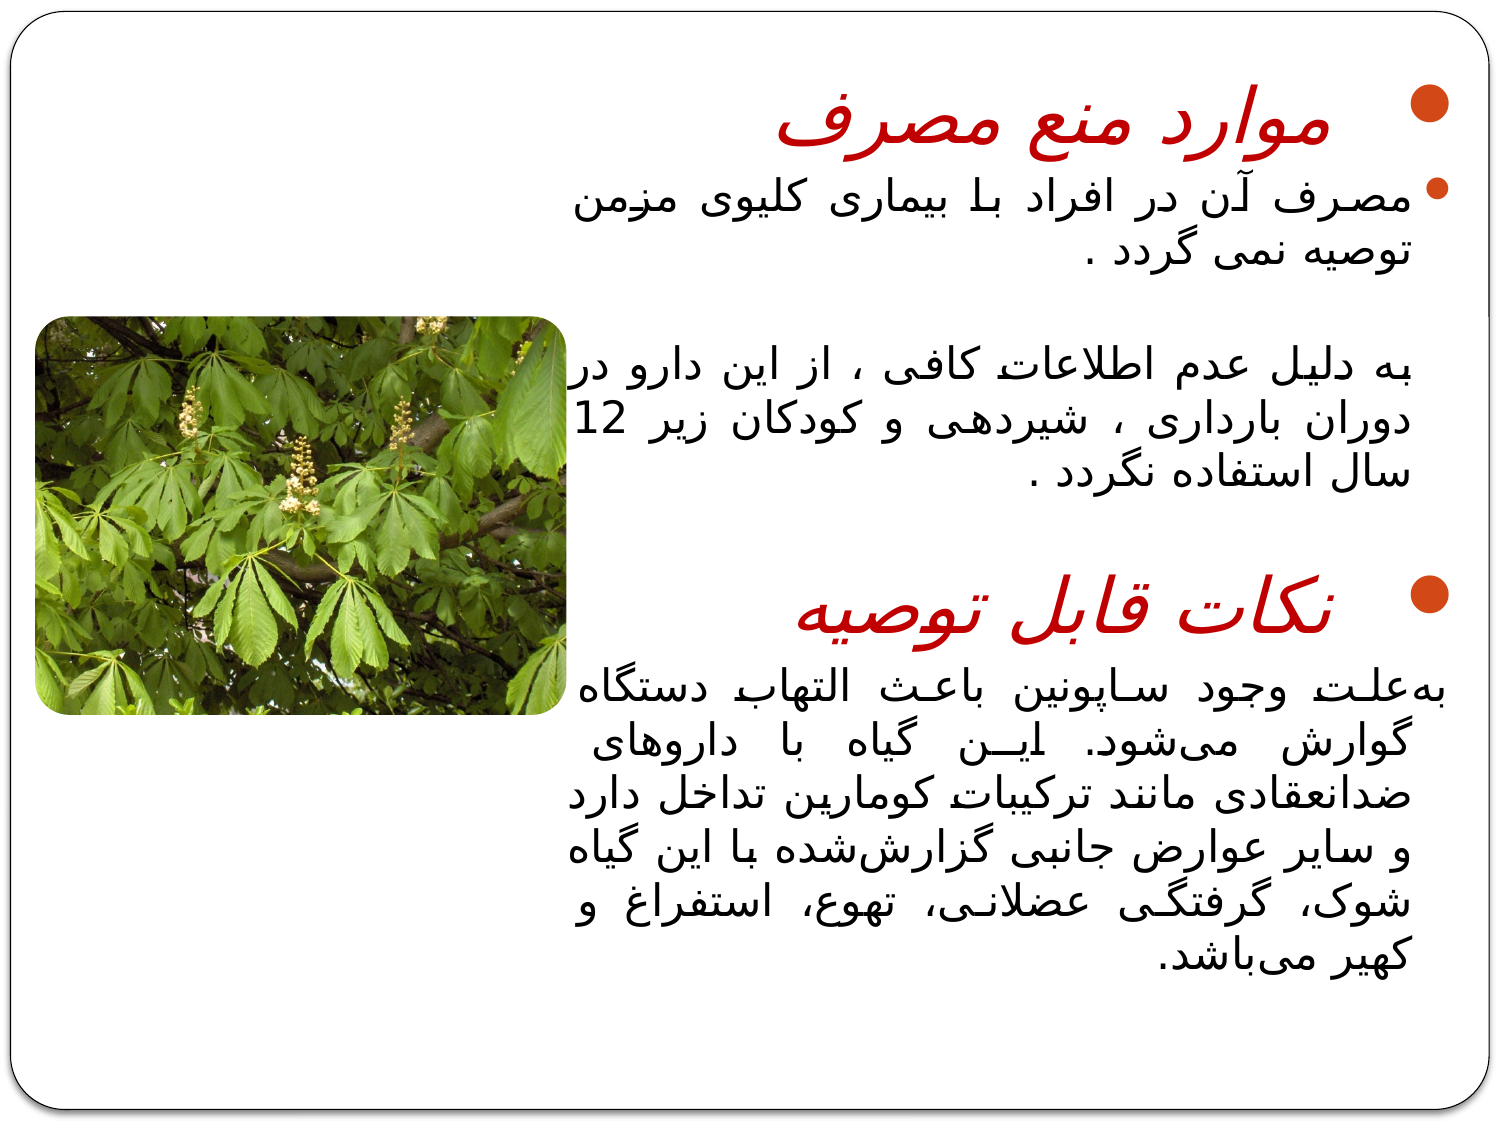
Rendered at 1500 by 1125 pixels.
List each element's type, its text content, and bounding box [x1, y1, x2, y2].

picture [34, 316, 567, 716]
list موارد منع مصرف مصرف آن در افراد با بیماری کلیوی مزمن توصیه نمی گردد . به دلیل عدم اطلاعات کافی ، از این دارو در دوران بارداری ، شیردهی و کودکان زیر 12 سال استفاده نگردد . نکات قابل توصيه به‌علت وجود ساپونین باعث التهاب دستگاه گوارش می‌شود. این گیاه با داروهای ضدانعقادی مانند ترکیبات کومارین تداخل دارد و سایر عوارض جانبی گزارش‌شده با این گیاه شوک، گرفتگی عضلانی، تهوع، استفراغ و کهیر می‌باشد. [550, 58, 1463, 997]
